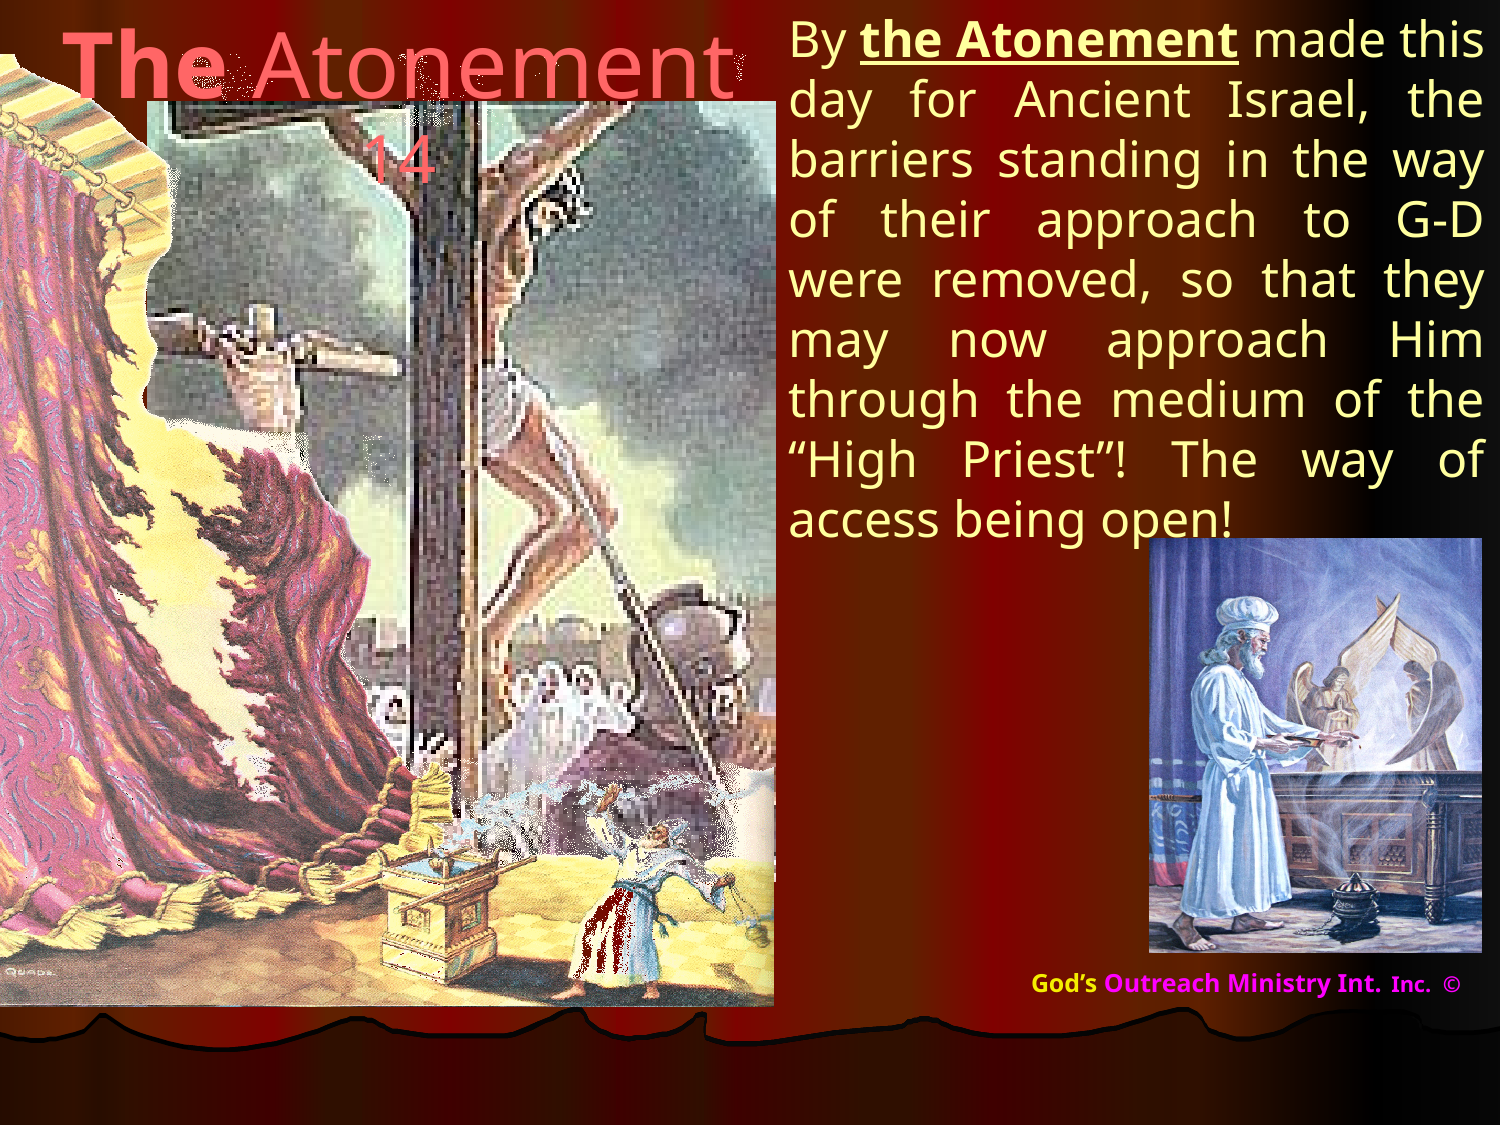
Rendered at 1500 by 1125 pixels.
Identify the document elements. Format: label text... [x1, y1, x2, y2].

text_box By the Atonement made this day for Ancient Israel, the barriers standing in the way of their approach to G-D were removed, so that they may now approach Him through the medium of the “High Priest”! The way of access being open! [780, 0, 1500, 555]
text_box God’s Outreach Ministry Int. Inc. © [992, 952, 1500, 1007]
picture [0, 54, 776, 1007]
text_box The Atonement 14 [0, 0, 798, 205]
picture [1149, 538, 1482, 953]
